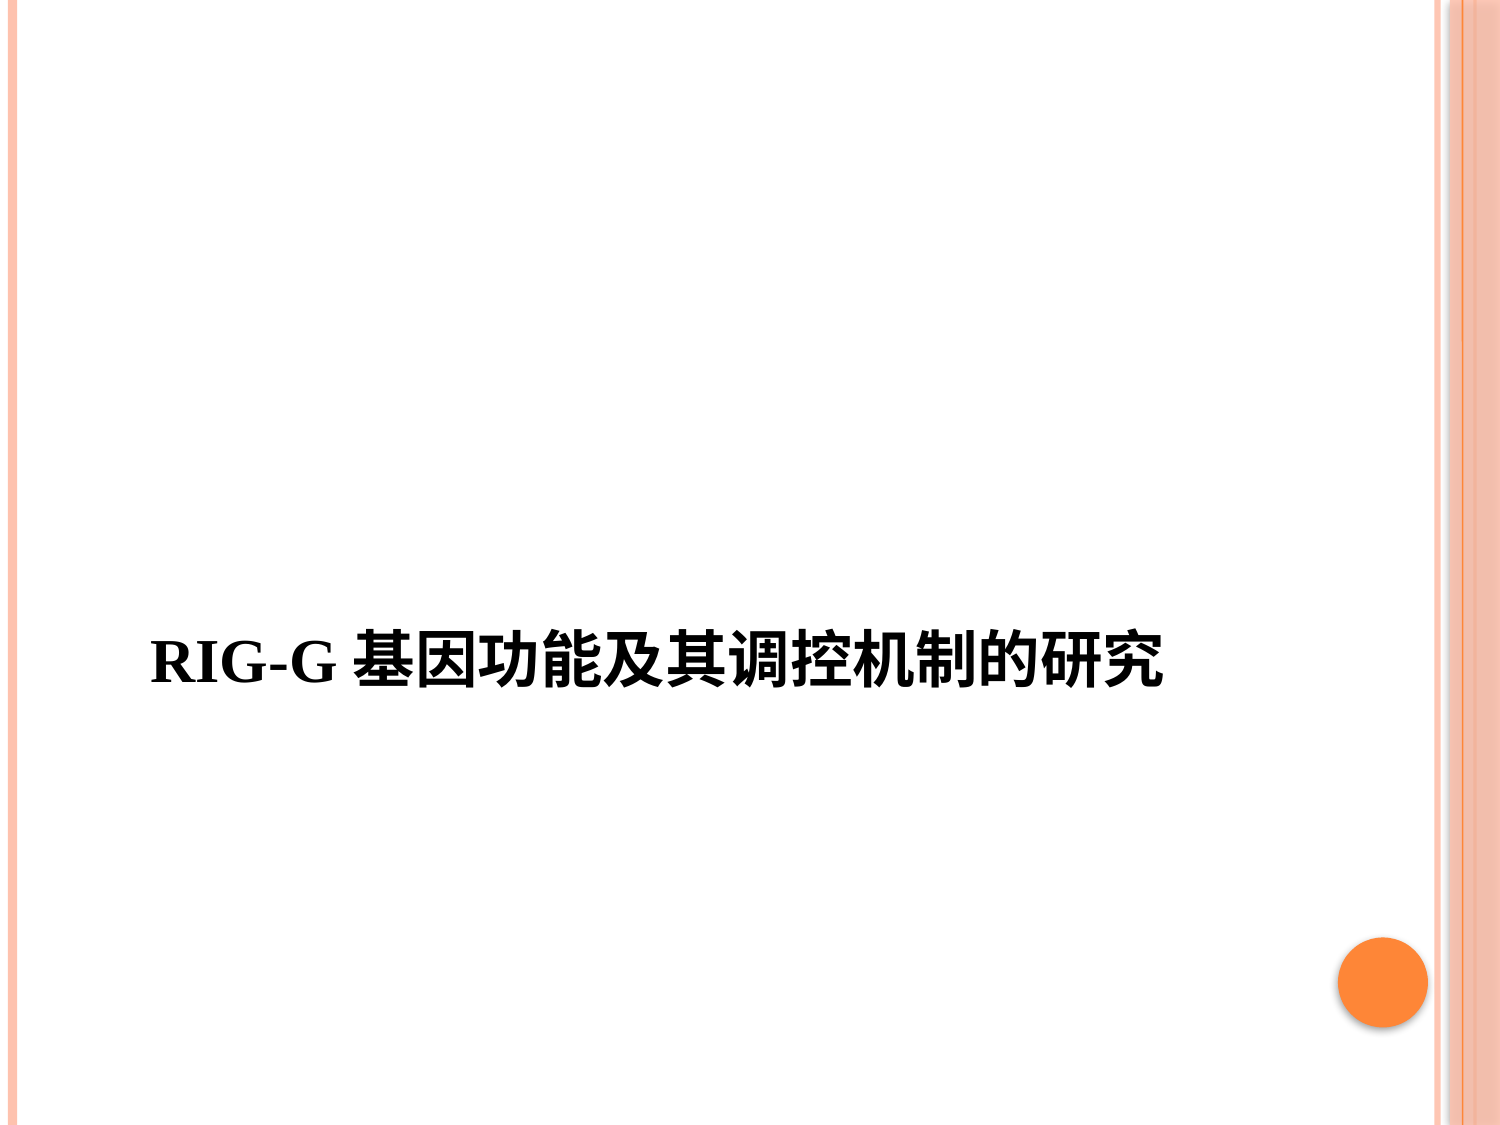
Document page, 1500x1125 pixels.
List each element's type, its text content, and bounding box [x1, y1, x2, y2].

title RIG-G基因功能及其调控机制的研究 [135, 515, 1361, 703]
